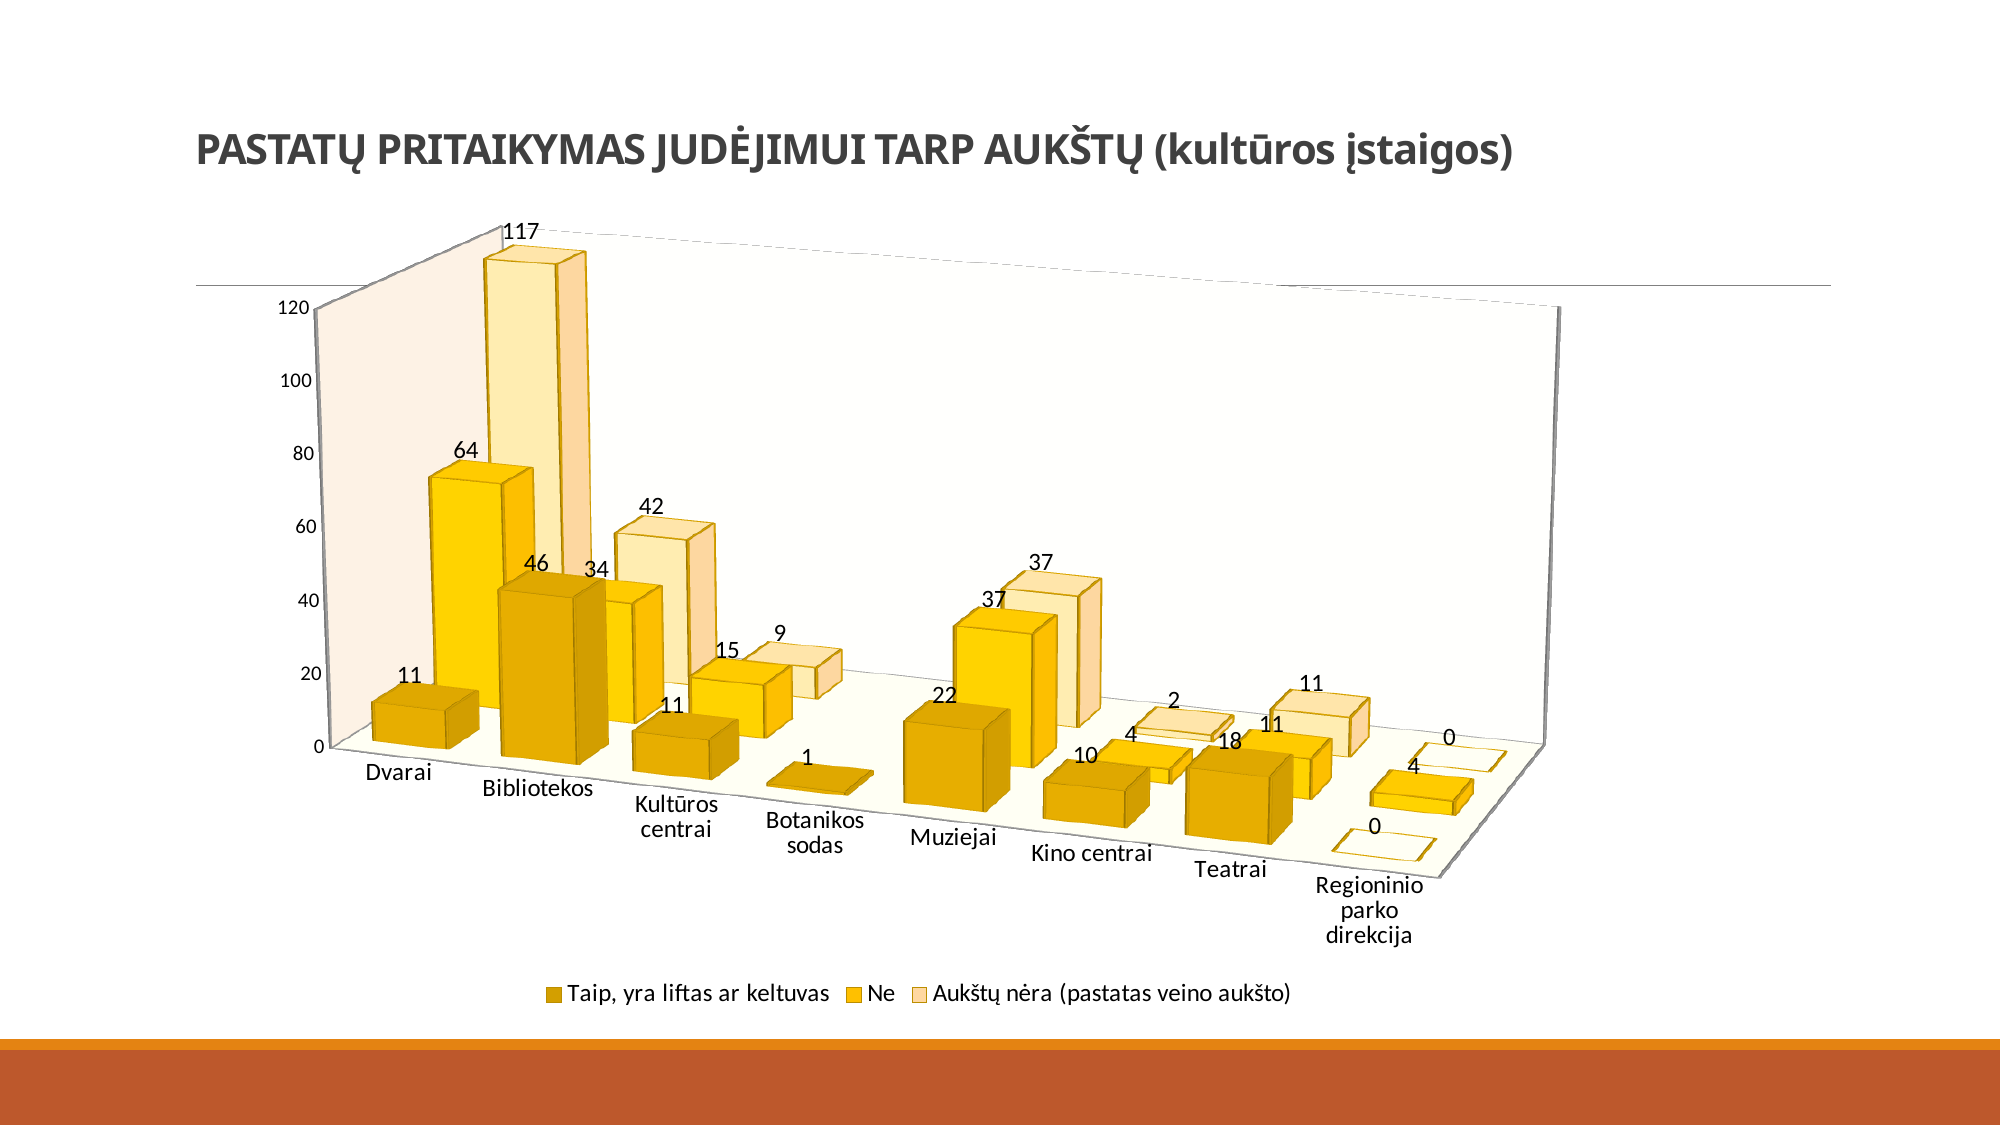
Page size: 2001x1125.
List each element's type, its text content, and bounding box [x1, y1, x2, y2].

chart [170, 208, 1668, 1015]
title PASTATŲ PRITAIKYMAS JUDĖJIMUI TARP AUKŠTŲ (kultūros įstaigos) [180, 47, 1830, 181]
